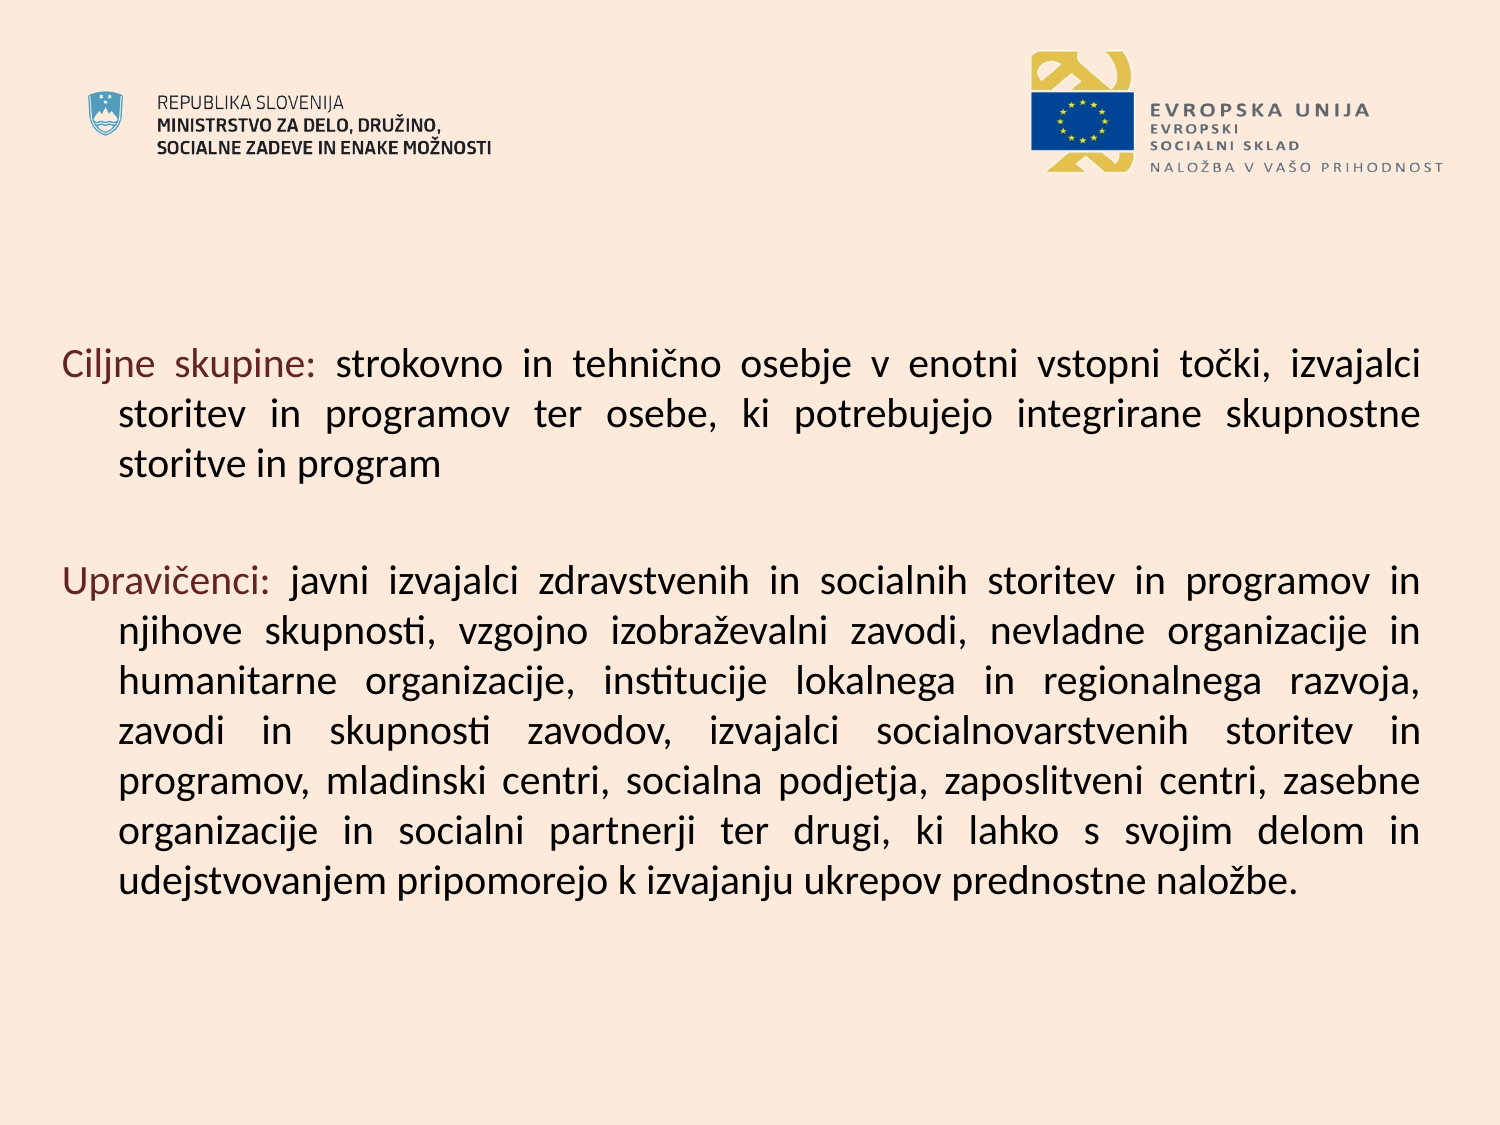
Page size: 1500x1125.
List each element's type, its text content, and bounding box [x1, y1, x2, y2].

list Ciljne skupine: strokovno in tehnično osebje v enotni vstopni točki, izvajalci storitev in programov ter osebe, ki potrebujejo integrirane skupnostne storitve in program Upravičenci: javni izvajalci zdravstvenih in socialnih storitev in programov in njihove skupnosti, vzgojno izobraževalni zavodi, nevladne organizacije in humanitarne organizacije, institucije lokalnega in regionalnega razvoja, zavodi in skupnosti zavodov, izvajalci socialnovarstvenih storitev in programov, mladinski centri, socialna podjetja, zaposlitveni centri, zasebne organizacije in socialni partnerji ter drugi, ki lahko s svojim delom in udejstvovanjem pripomorejo k izvajanju ukrepov prednostne naložbe. [46, 269, 1437, 1043]
picture [0, 0, 493, 215]
picture [925, 0, 1500, 235]
